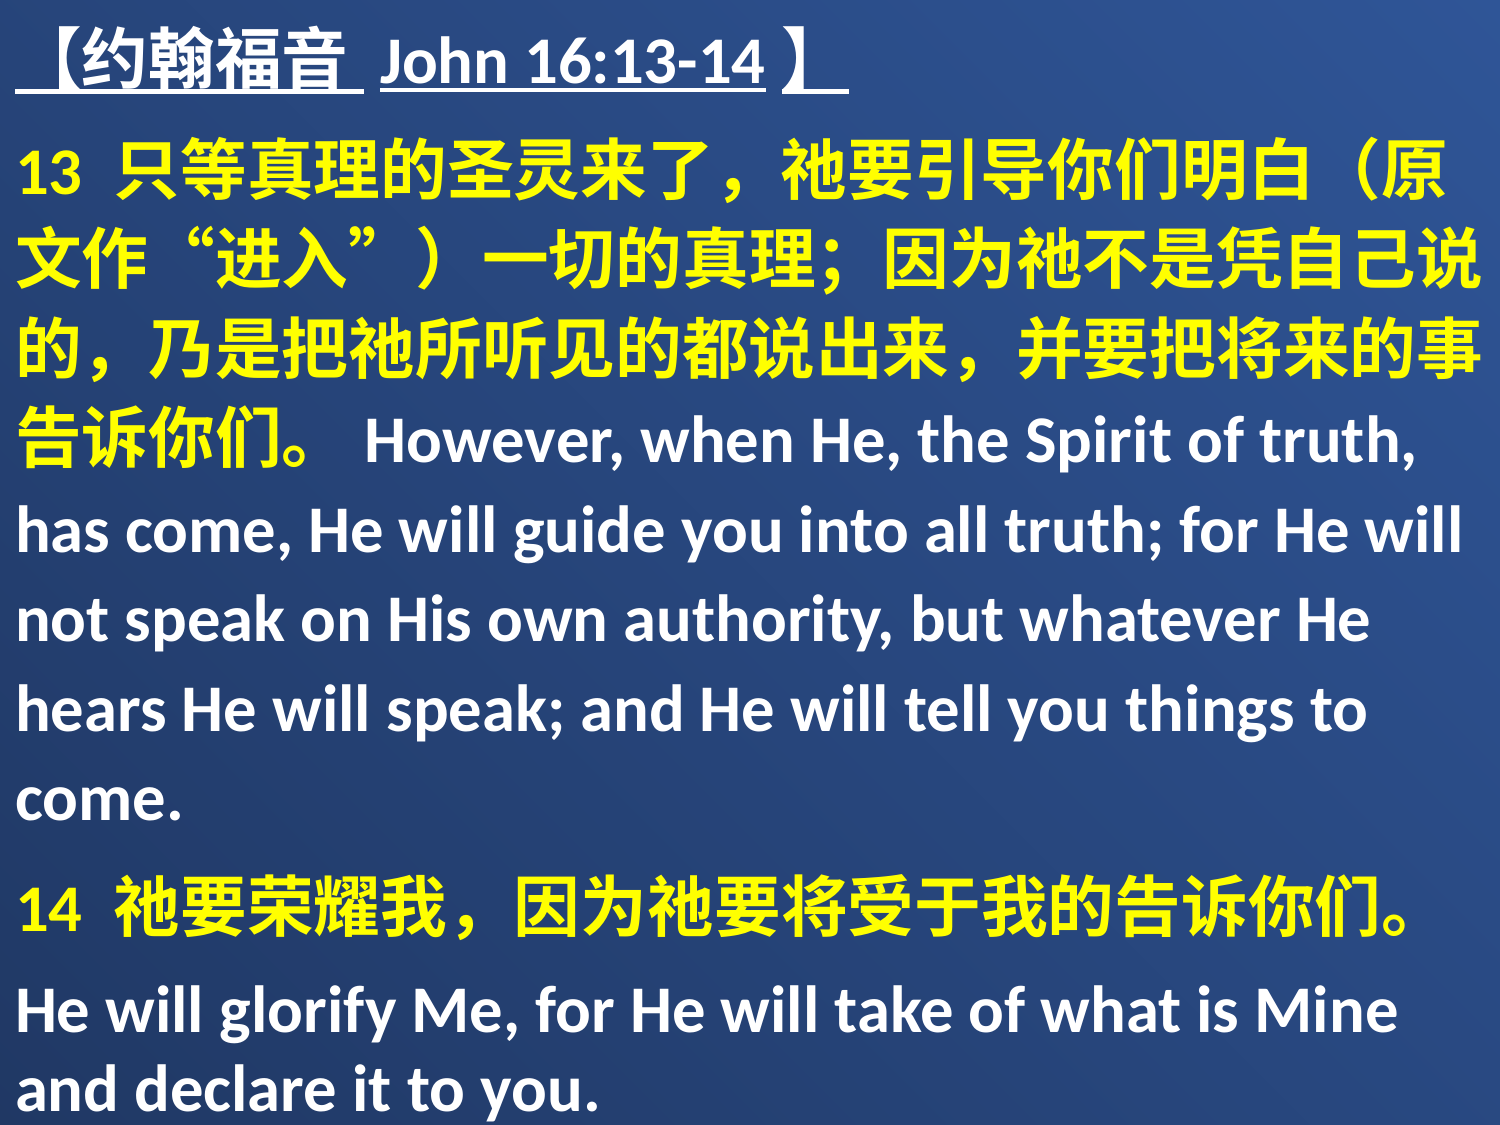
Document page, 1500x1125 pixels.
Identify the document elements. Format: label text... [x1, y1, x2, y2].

subtitle 【约翰福音 John 16:13-14】 13 只等真理的圣灵来了，祂要引导你们明白（原文作“进入”）一切的真理；因为祂不是凭自己说的，乃是把祂所听见的都说出来，并要把将来的事告诉你们。However, when He, the Spirit of truth, has come, He will guide you into all truth; for He will not speak on His own authority, but whatever He hears He will speak; and He will tell you things to come. 14 祂要荣耀我，因为祂要将受于我的告诉你们。 He will glorify Me, for He will take of what is Mine and declare it to you. [0, 0, 1500, 1125]
